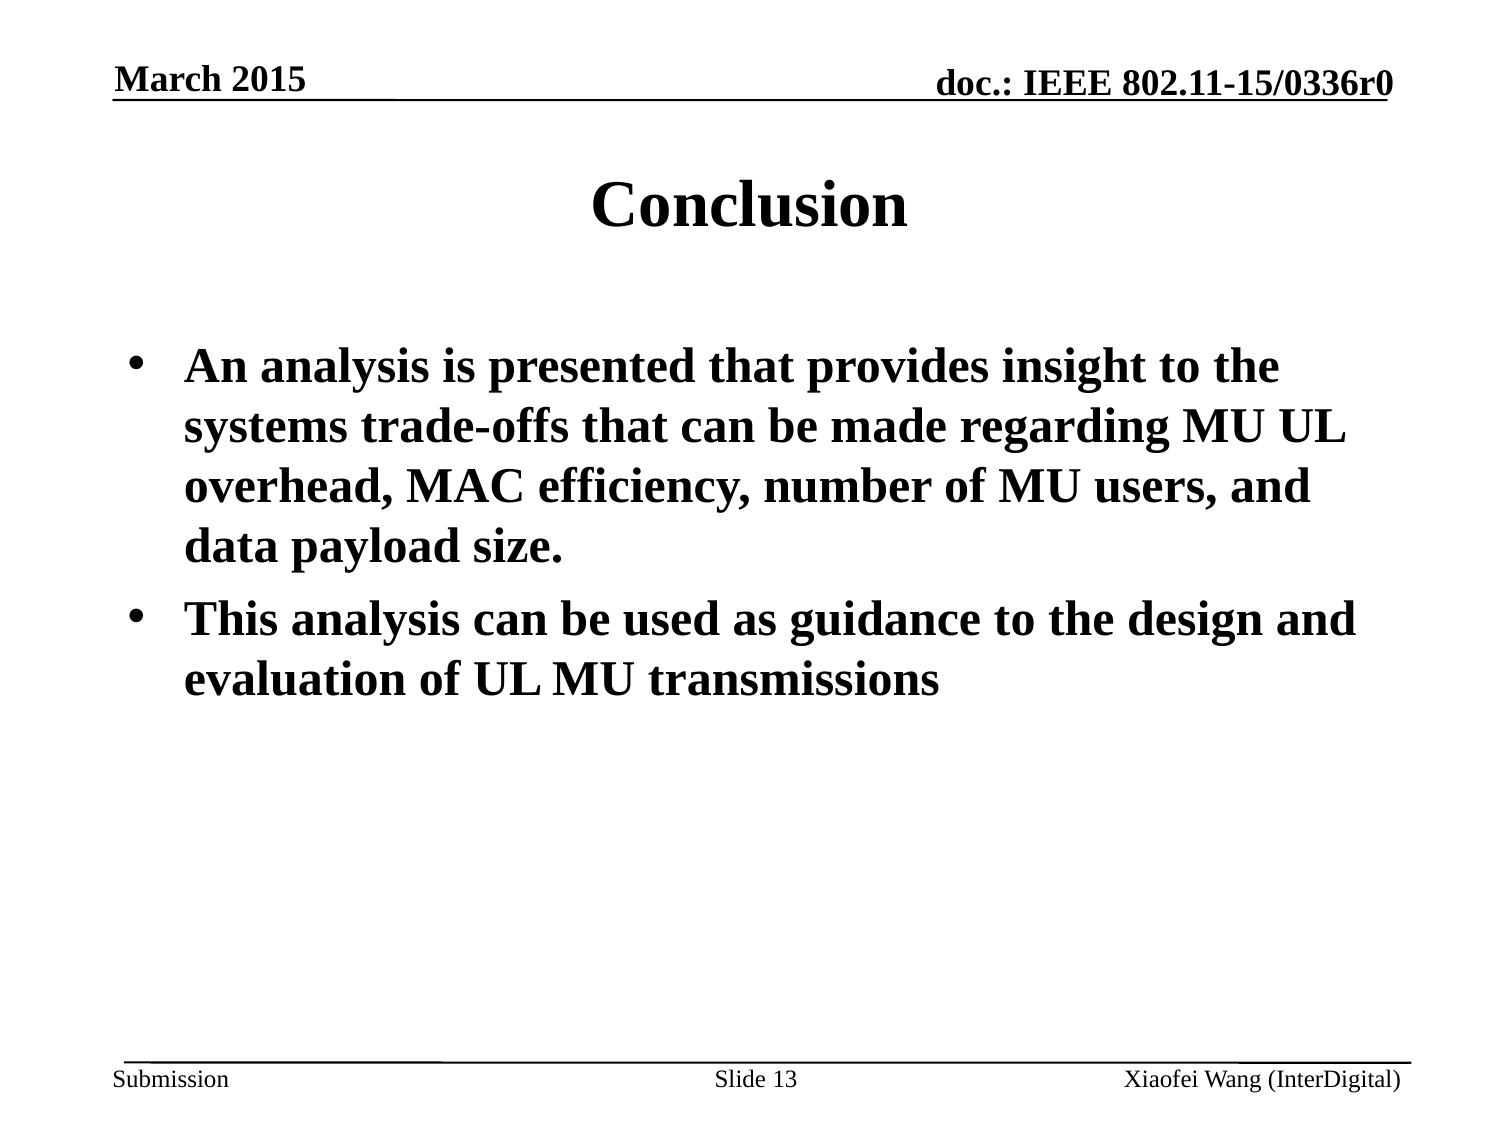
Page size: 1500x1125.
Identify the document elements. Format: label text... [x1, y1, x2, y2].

list An analysis is presented that provides insight to the systems trade-offs that can be made regarding MU UL overhead, MAC efficiency, number of MU users, and data payload size. This analysis can be used as guidance to the design and evaluation of UL MU transmissions [112, 324, 1388, 1000]
footer Xiaofei Wang (InterDigital) [878, 1061, 1402, 1093]
slide_number Slide 13 [712, 1061, 800, 1123]
title Conclusion [112, 112, 1388, 288]
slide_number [114, 54, 423, 100]
